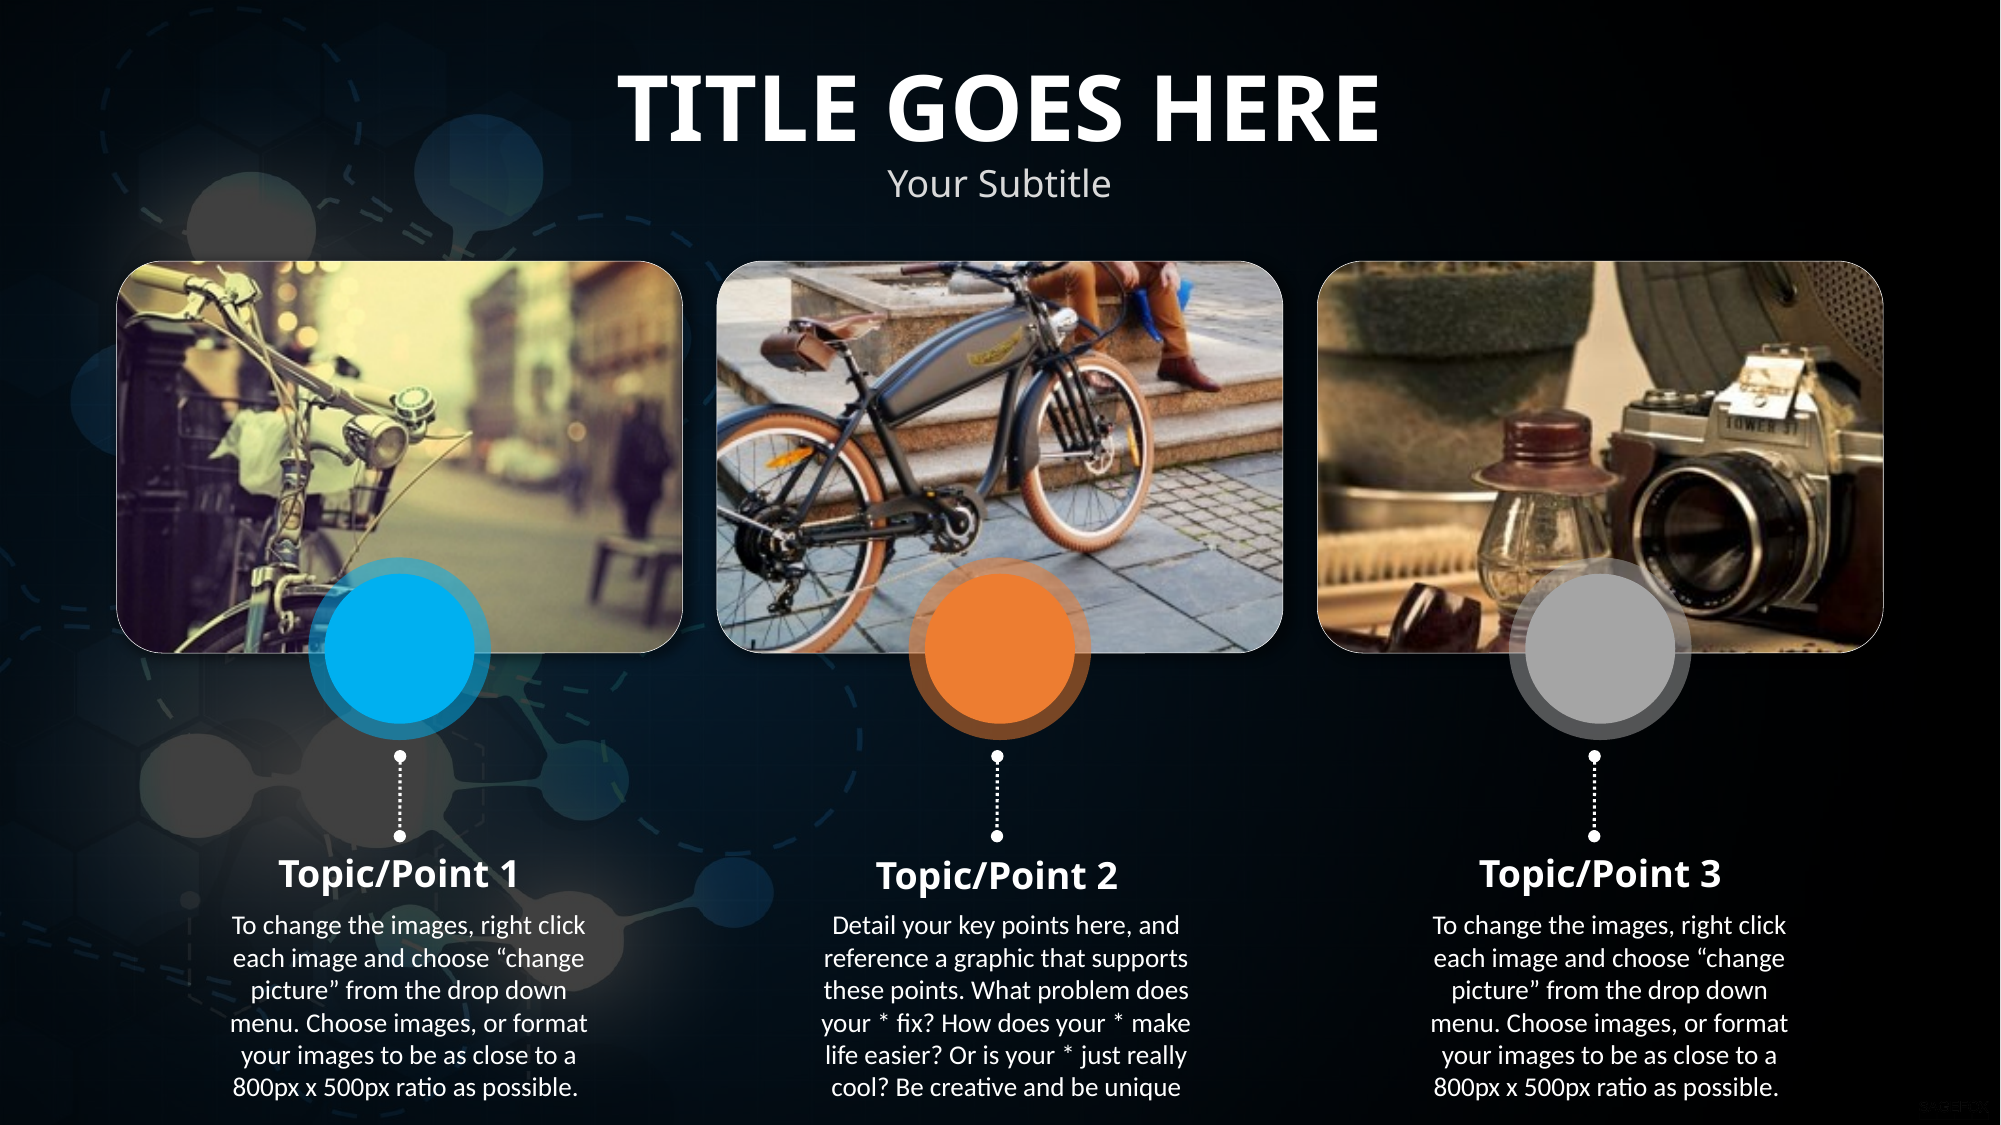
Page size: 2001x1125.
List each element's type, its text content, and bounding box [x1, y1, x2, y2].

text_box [221, 850, 597, 1125]
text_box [308, 557, 491, 740]
picture [0, 0, 2001, 1125]
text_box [1508, 557, 1692, 740]
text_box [908, 557, 1092, 740]
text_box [818, 852, 1194, 1125]
text_box TITLE GOES HERE Your Subtitle [548, 42, 1452, 212]
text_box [1421, 850, 1797, 1125]
